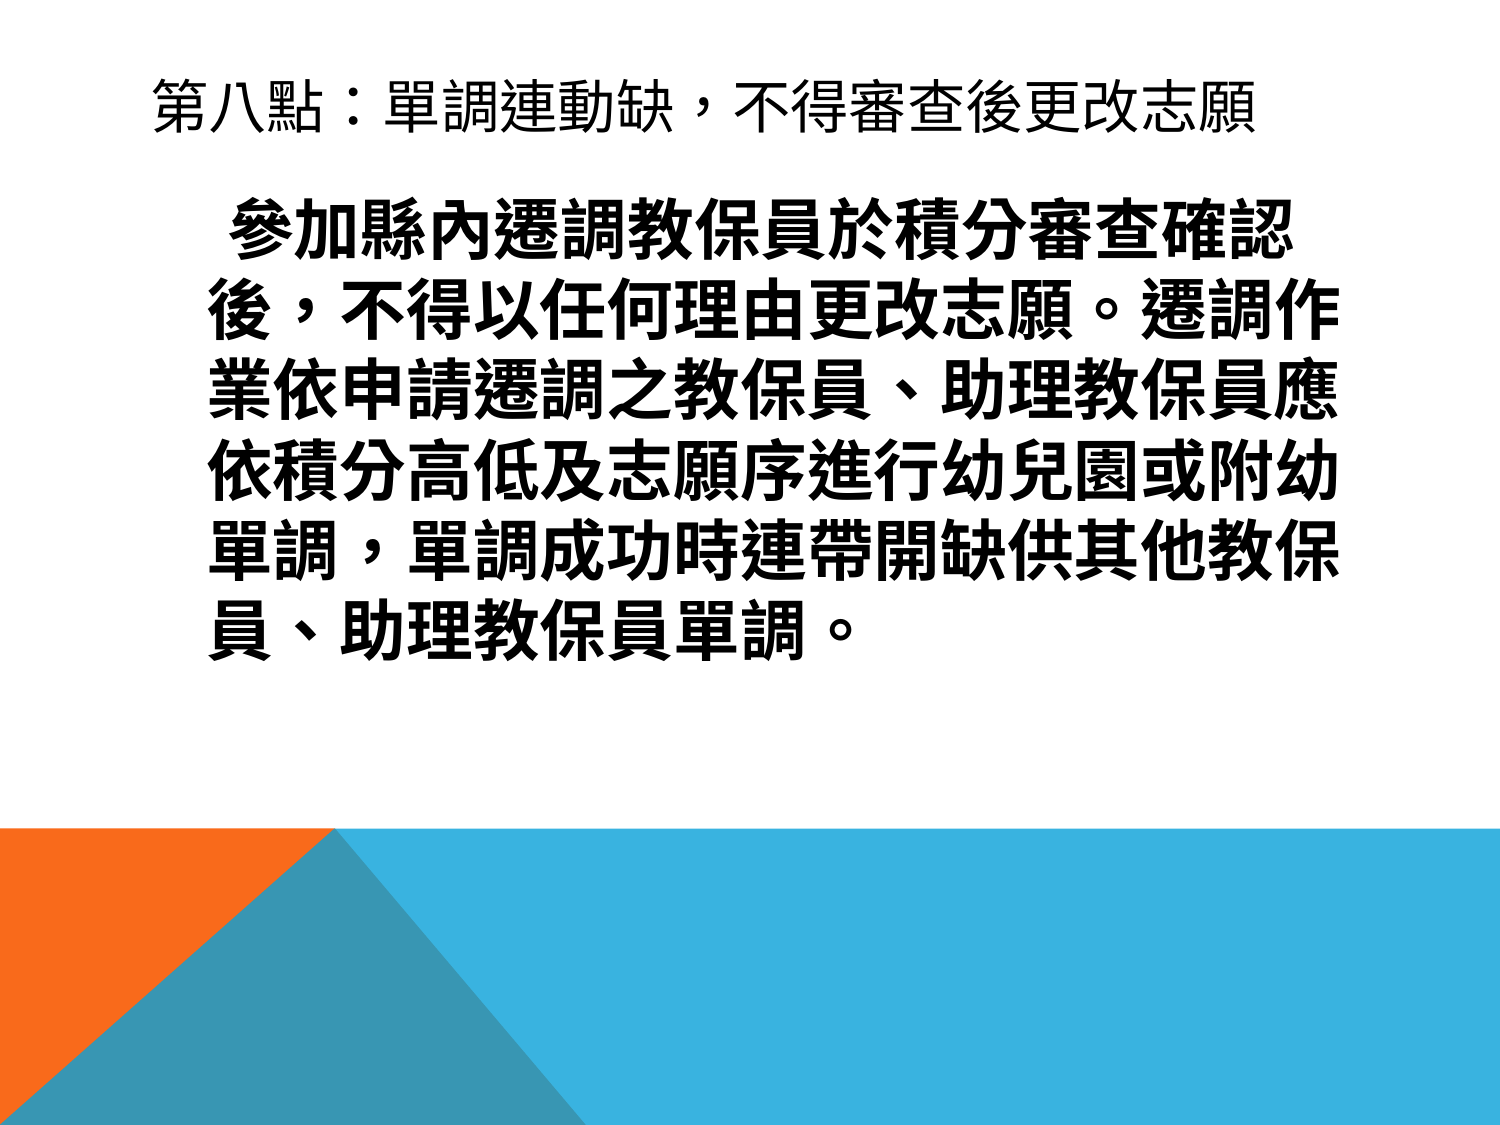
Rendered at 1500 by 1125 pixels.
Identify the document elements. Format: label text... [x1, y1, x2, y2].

title 第八點：單調連動缺，不得審查後更改志願 [135, 60, 1369, 150]
list 參加縣內遷調教保員於積分審查確認後，不得以任何理由更改志願。遷調作業依申請遷調之教保員、助理教保員應依積分高低及志願序進行幼兒園或附幼單調，單調成功時連帶開缺供其他教保員、助理教保員單調。 [135, 180, 1369, 768]
